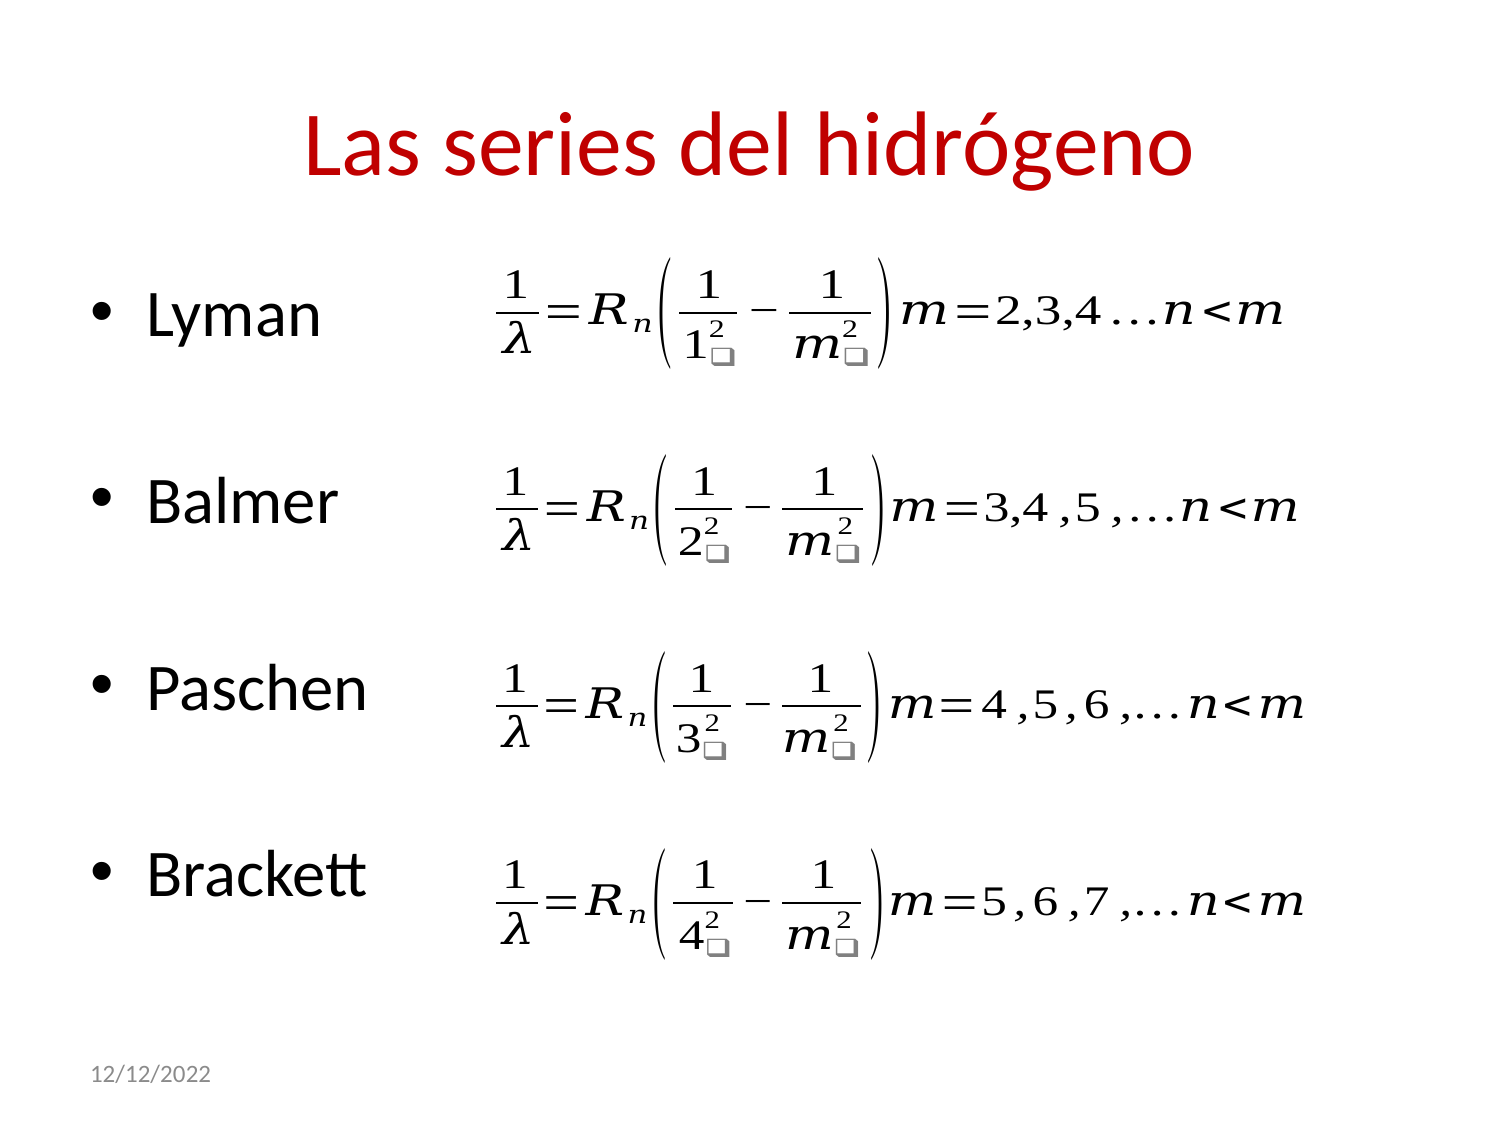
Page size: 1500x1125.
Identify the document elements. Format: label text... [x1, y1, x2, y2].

list Lyman Balmer Paschen Brackett [75, 262, 1425, 1005]
title Las series del hidrógeno [75, 45, 1425, 233]
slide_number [75, 1042, 425, 1103]
